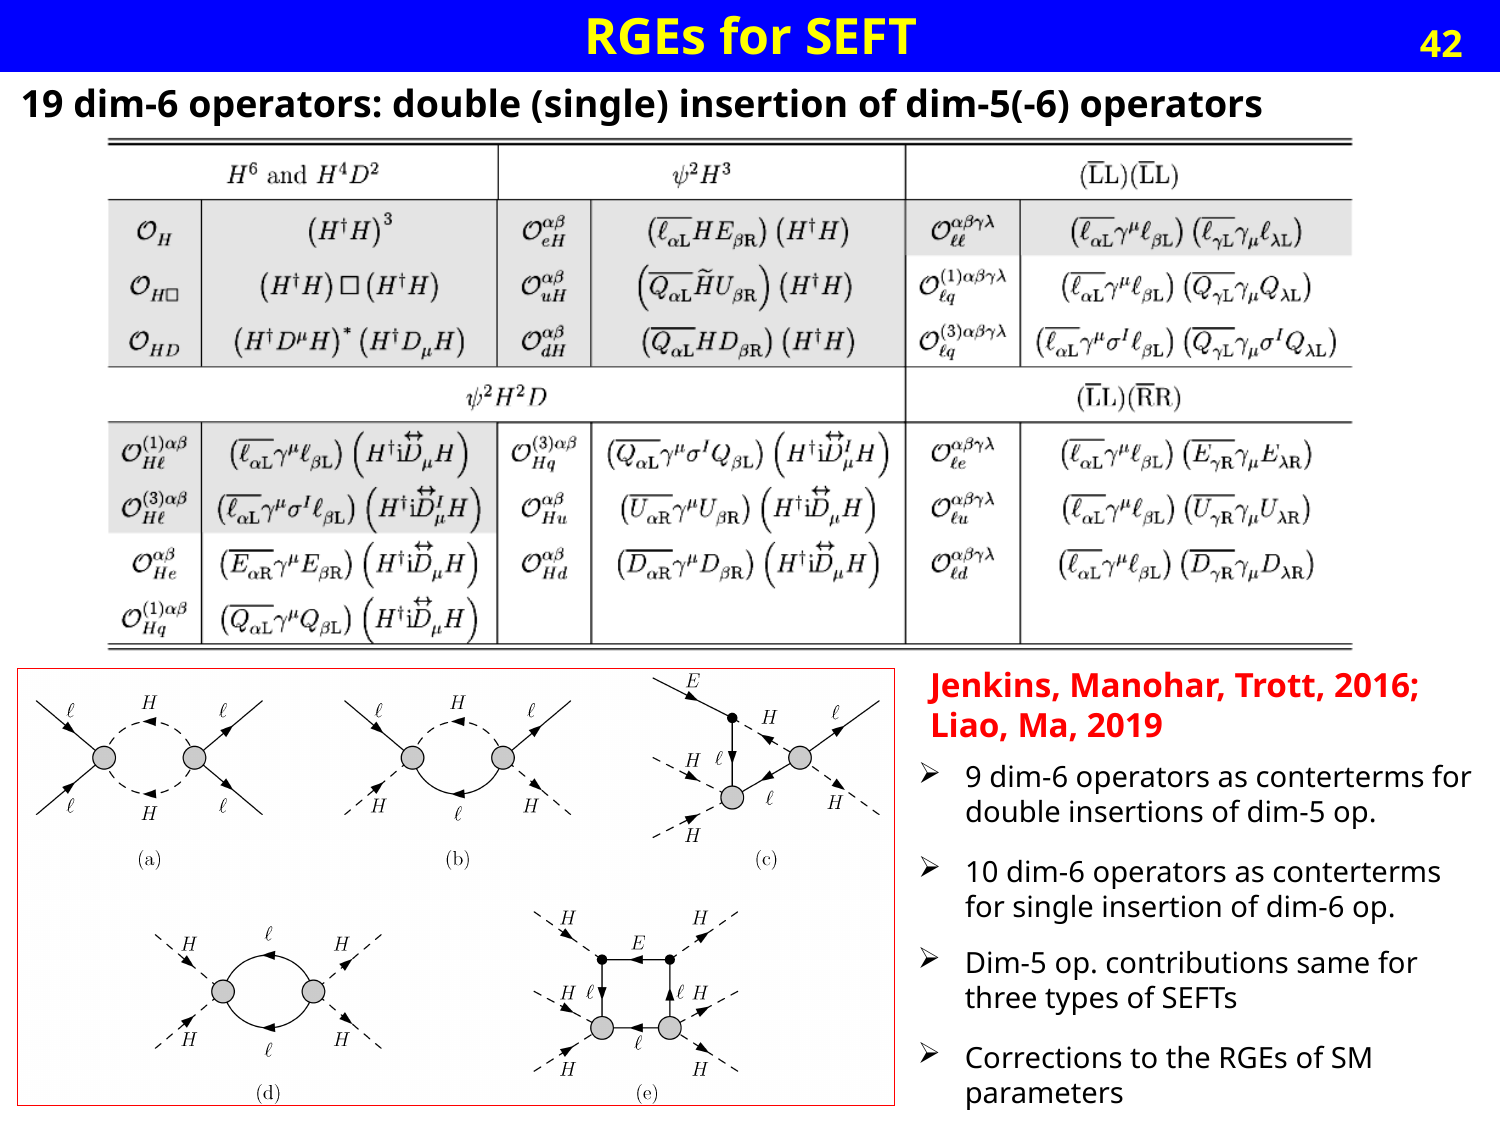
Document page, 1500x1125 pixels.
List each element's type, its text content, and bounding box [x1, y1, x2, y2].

text_box 9 dim-6 operators as conterterms for double insertions of dim-5 op. [903, 751, 1500, 837]
text_box Corrections to the RGEs of SM parameters [903, 1031, 1500, 1117]
text_box Dim-5 op. contributions same for three types of SEFTs [903, 937, 1500, 1022]
text_box 19 dim-6 operators: double (single) insertion of dim-5(-6) operators [5, 72, 1495, 133]
text_box 10 dim-6 operators as conterterms for single insertion of dim-6 op. [903, 845, 1500, 931]
text_box Jenkins, Manohar, Trott, 2016; Liao, Ma, 2019 [915, 657, 1468, 751]
text_box RGEs for SEFT [0, 0, 1500, 72]
picture [17, 668, 895, 1107]
picture [100, 132, 1359, 658]
slide_number 42 [1128, 12, 1478, 72]
